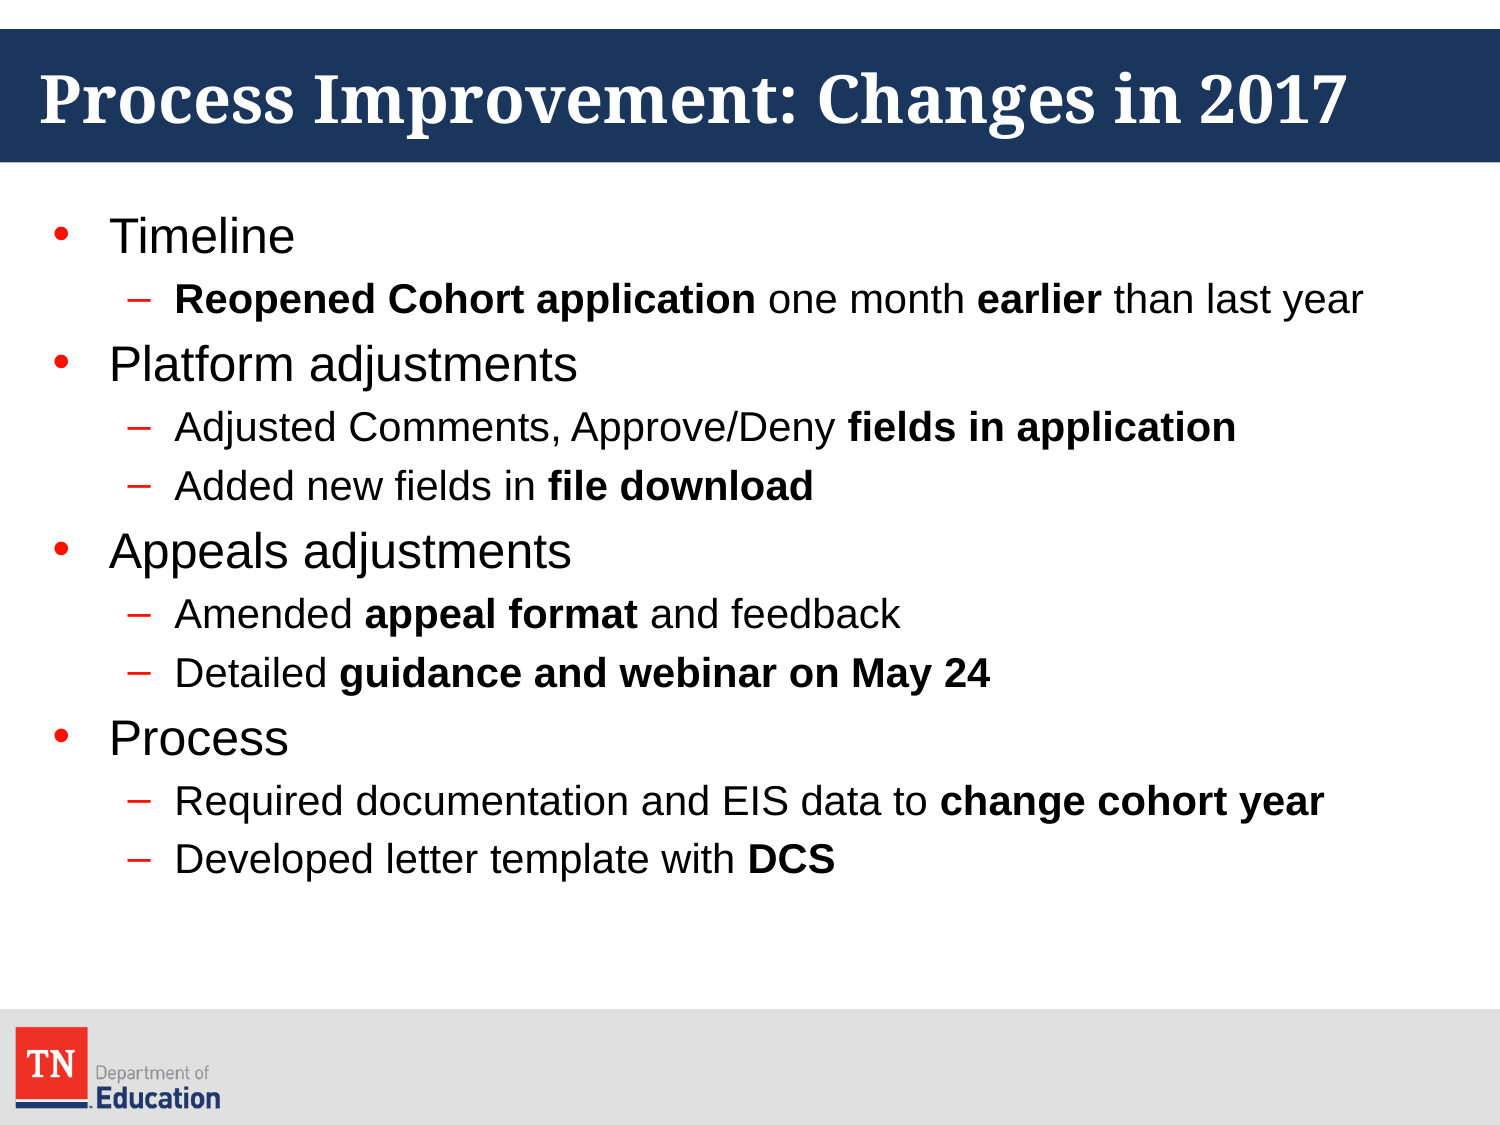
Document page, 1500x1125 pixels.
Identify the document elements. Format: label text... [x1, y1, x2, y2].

list Timeline Reopened Cohort application one month earlier than last year Platform adjustments Adjusted Comments, Approve/Deny fields in application Added new fields in file download Appeals adjustments Amended appeal format and feedback Detailed guidance and webinar on May 24 Process Required documentation and EIS data to change cohort year Developed letter template with DCS [37, 195, 1475, 1010]
title Process Improvement: Changes in 2017 [24, 29, 1475, 165]
picture [7, 1007, 228, 1125]
